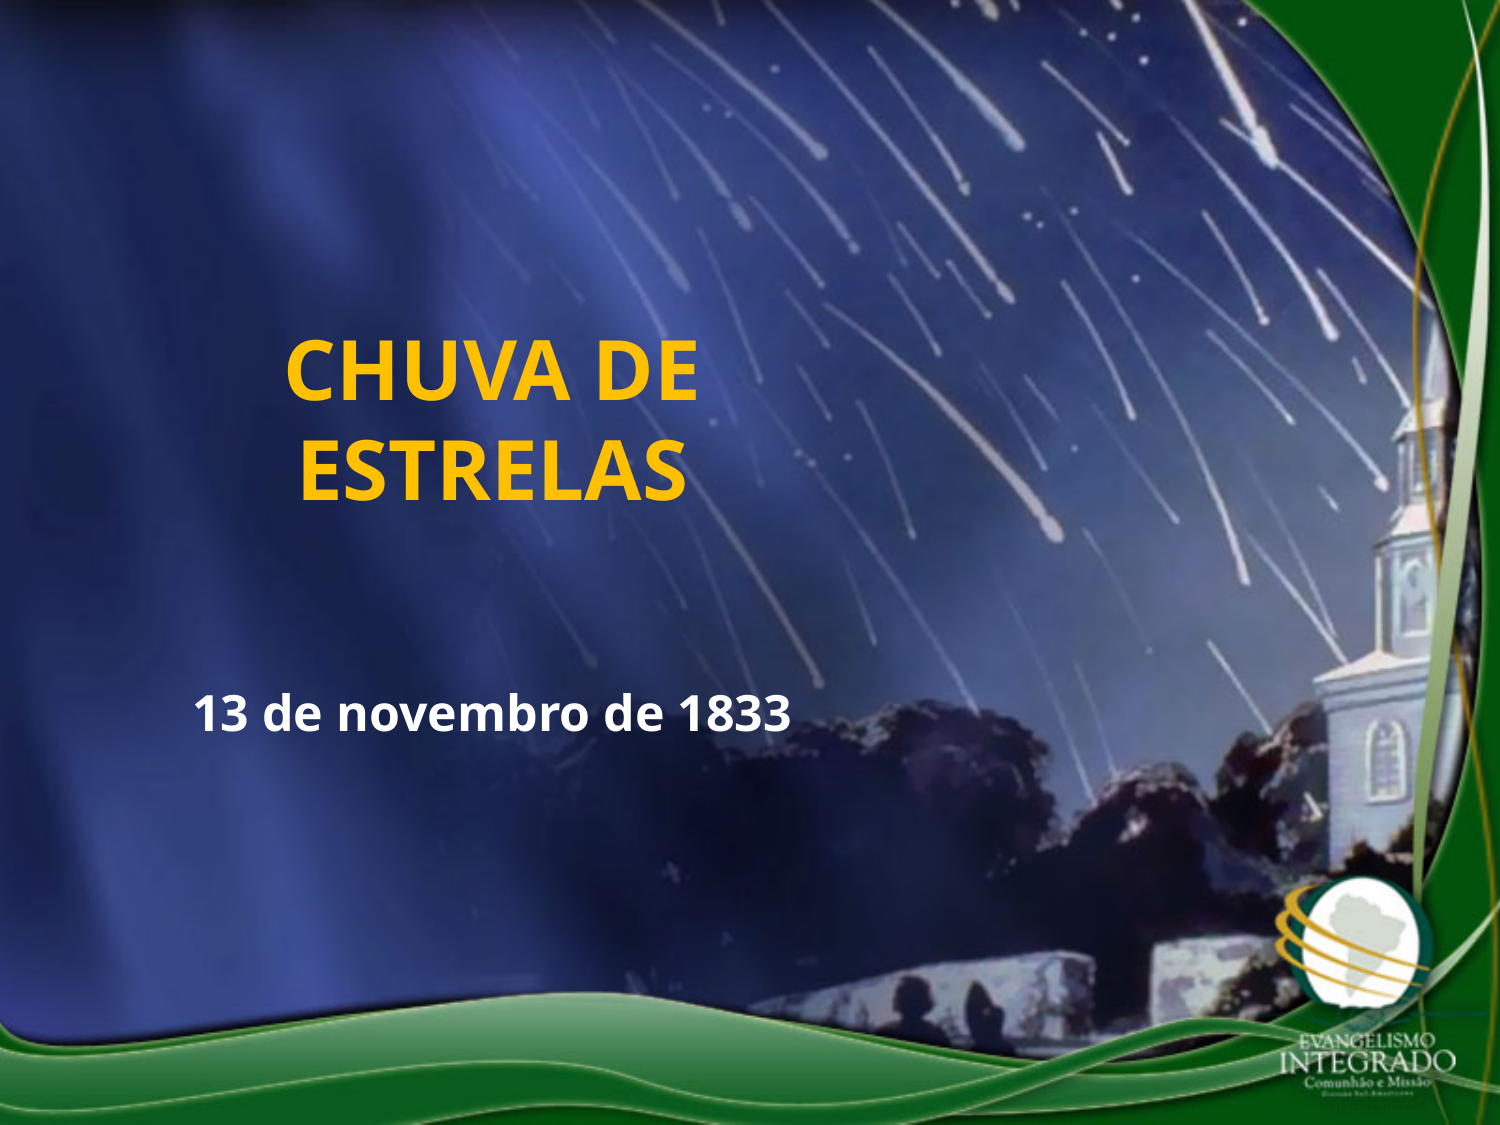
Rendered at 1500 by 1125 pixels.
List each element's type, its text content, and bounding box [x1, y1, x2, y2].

text_box 13 de novembro de 1833 [117, 674, 868, 749]
picture [0, 0, 1500, 1125]
text_box CHUVA DE ESTRELAS [82, 310, 903, 525]
